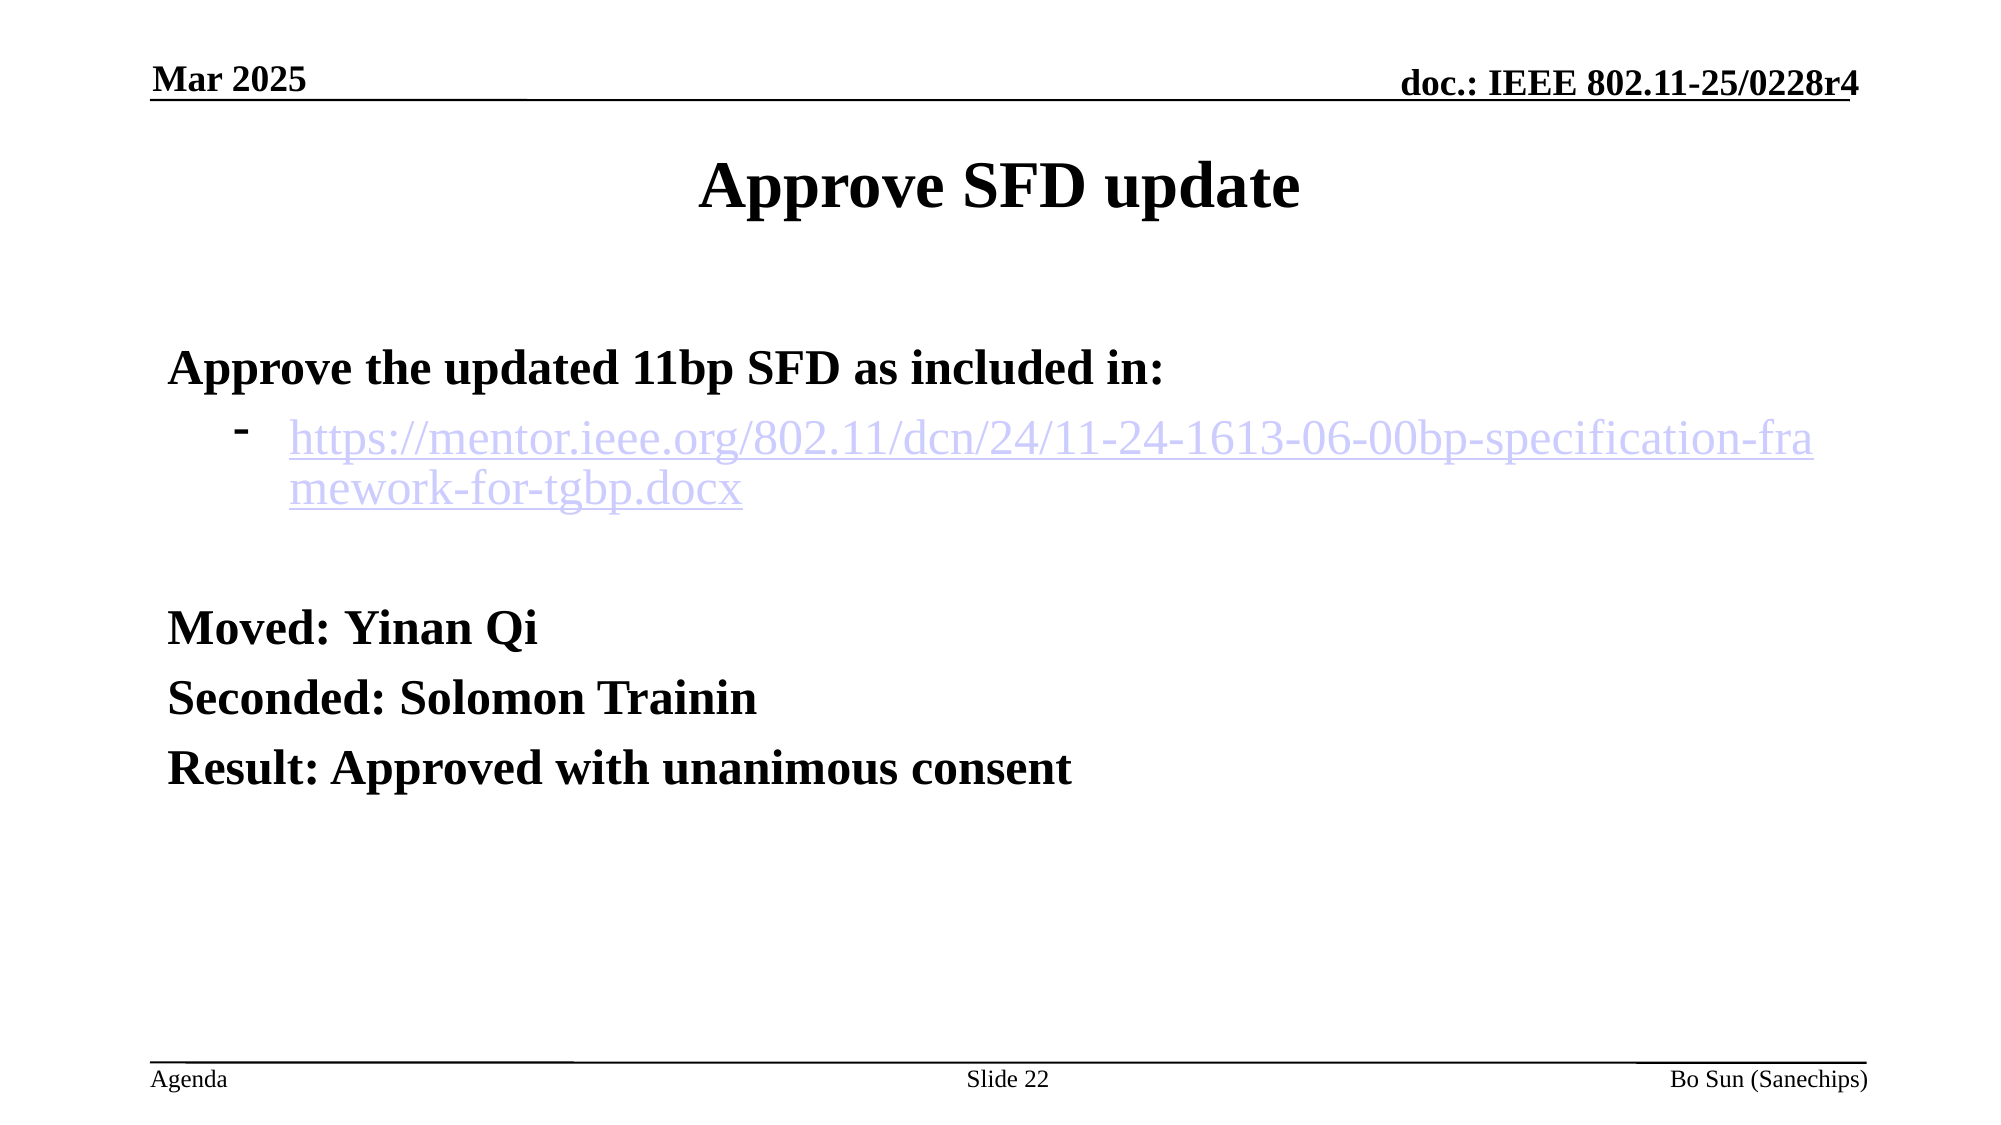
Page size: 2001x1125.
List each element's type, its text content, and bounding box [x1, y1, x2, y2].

text_box Approve the updated 11bp SFD as included in: https://mentor.ieee.org/802.11/dcn/24/11-24-1613-06-00bp-specification-framework-for-tgbp.docx Moved: Yinan Qi Seconded: Solomon Trainin Result: Approved with unanimous consent [152, 327, 1855, 1038]
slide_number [152, 54, 563, 100]
slide_number Slide 22 [949, 1061, 1067, 1123]
text_box Approve SFD update [362, 99, 1638, 262]
footer Bo Sun (Sanechips) [1171, 1061, 1869, 1093]
